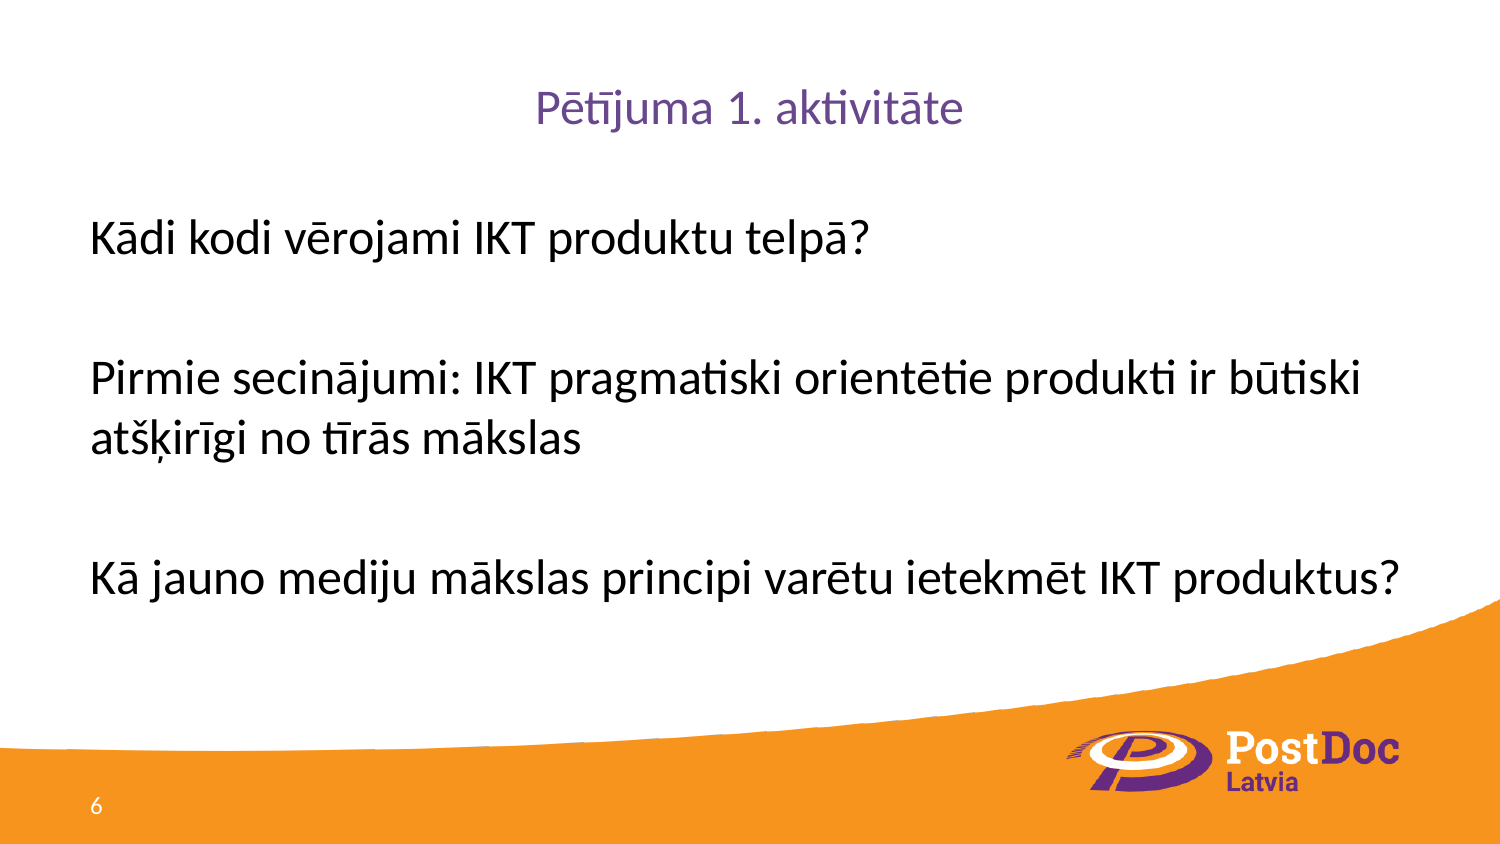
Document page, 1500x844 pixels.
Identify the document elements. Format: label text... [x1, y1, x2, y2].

slide_number 6 [75, 782, 257, 827]
title Pētījuma 1. aktivitāte [75, 33, 1425, 175]
list Kādi kodi vērojami IKT produktu telpā? Pirmie secinājumi: IKT pragmatiski orientētie produkti ir būtiski atšķirīgi no tīrās mākslas Kā jauno mediju mākslas principi varētu ietekmēt IKT produktus? [75, 196, 1425, 754]
